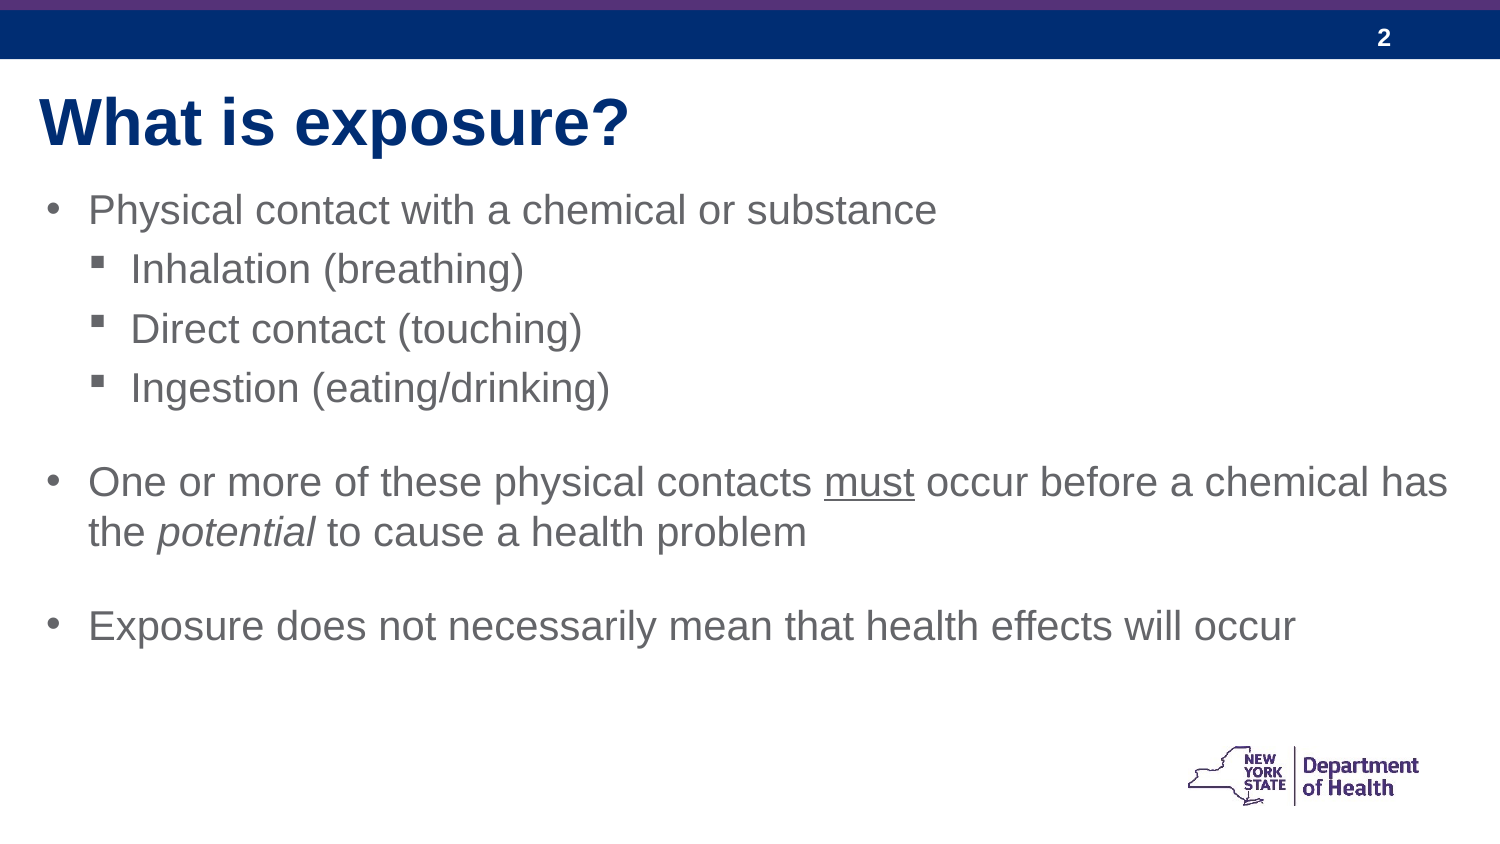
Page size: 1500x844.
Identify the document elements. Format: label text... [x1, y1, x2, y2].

text_box Physical contact with a chemical or substance Inhalation (breathing) Direct contact (touching) Ingestion (eating/drinking) One or more of these physical contacts must occur before a chemical has the potential to cause a health problem Exposure does not necessarily mean that health effects will occur [31, 175, 1469, 656]
picture [1188, 746, 1419, 806]
text_box What is exposure? [24, 71, 1450, 167]
